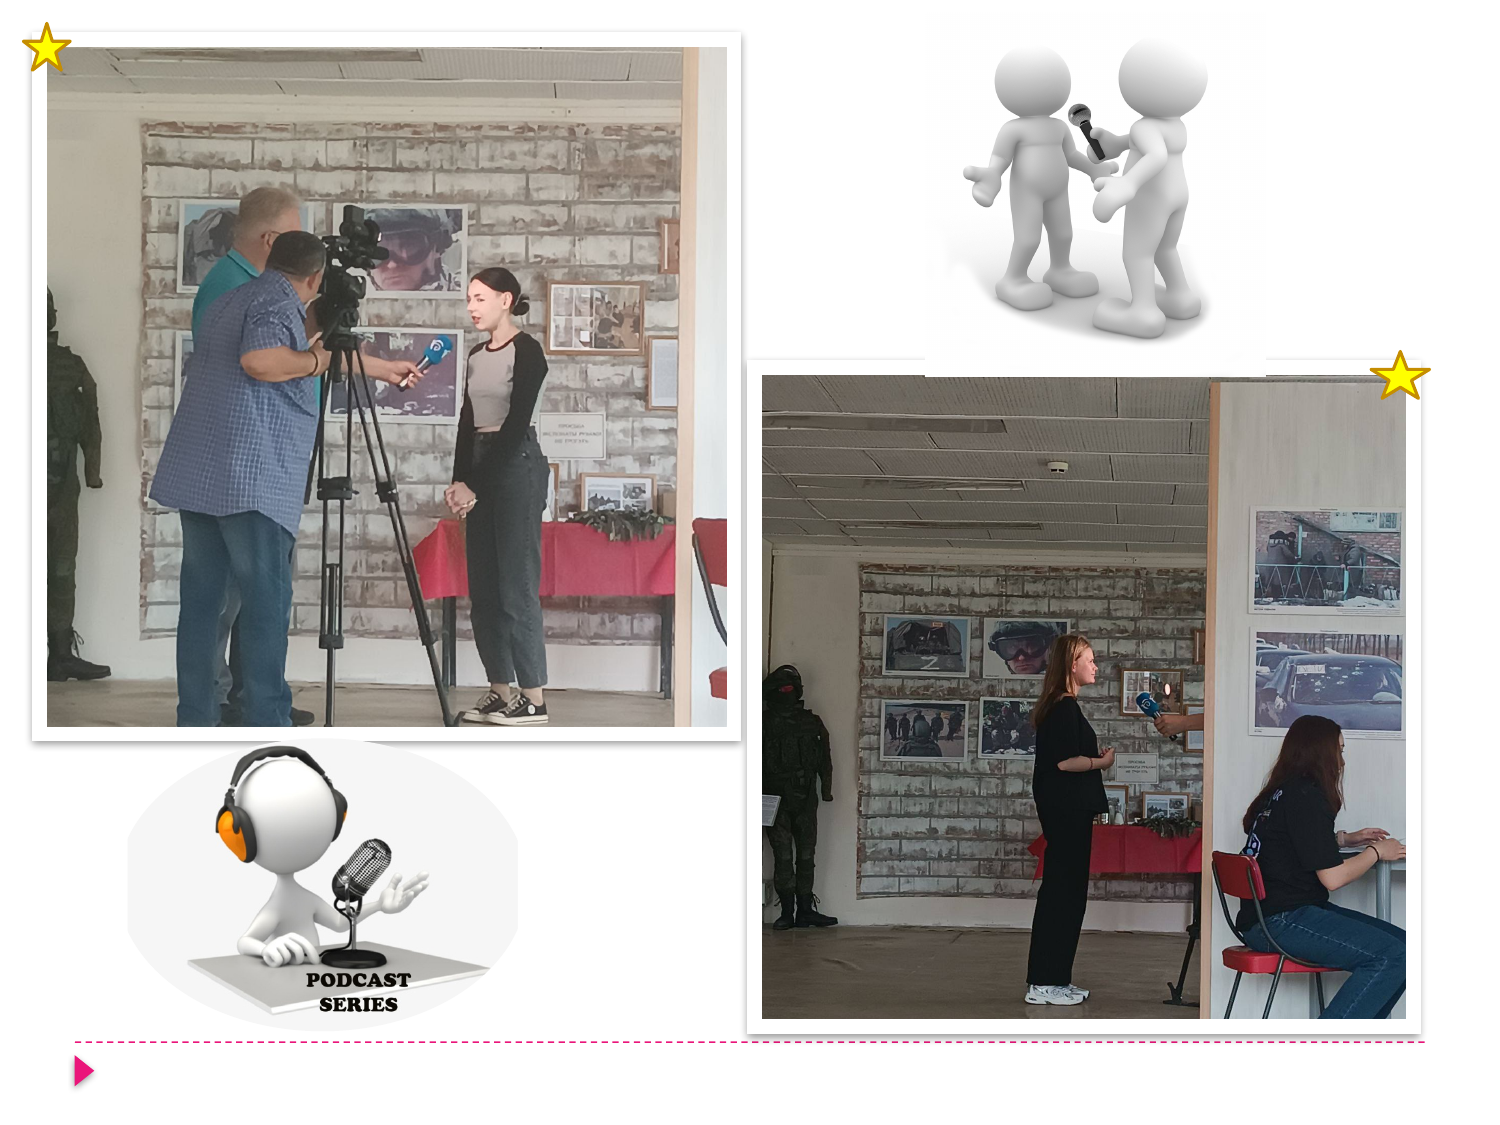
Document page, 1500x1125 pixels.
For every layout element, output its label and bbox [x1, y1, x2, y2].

picture [116, 738, 528, 1032]
text_box [21, 21, 72, 72]
picture [46, 46, 727, 727]
text_box [1369, 349, 1432, 400]
picture [761, 12, 1407, 1020]
